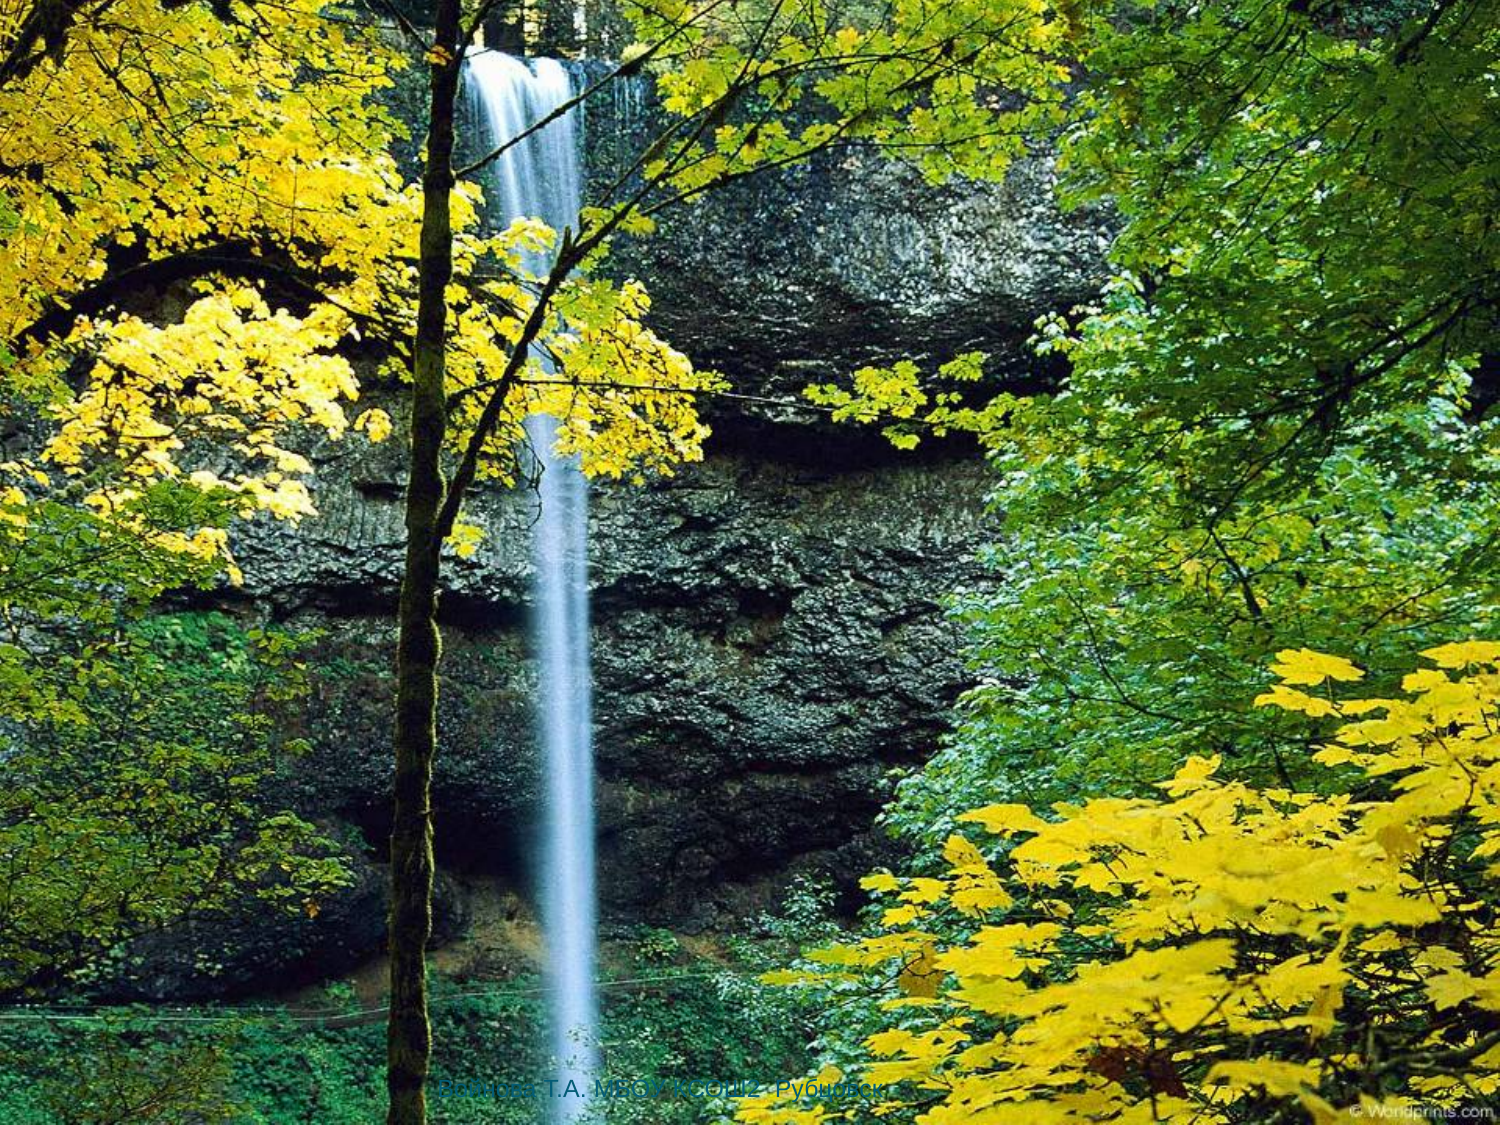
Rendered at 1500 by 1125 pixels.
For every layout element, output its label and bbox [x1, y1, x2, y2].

list [0, 0, 1500, 1125]
